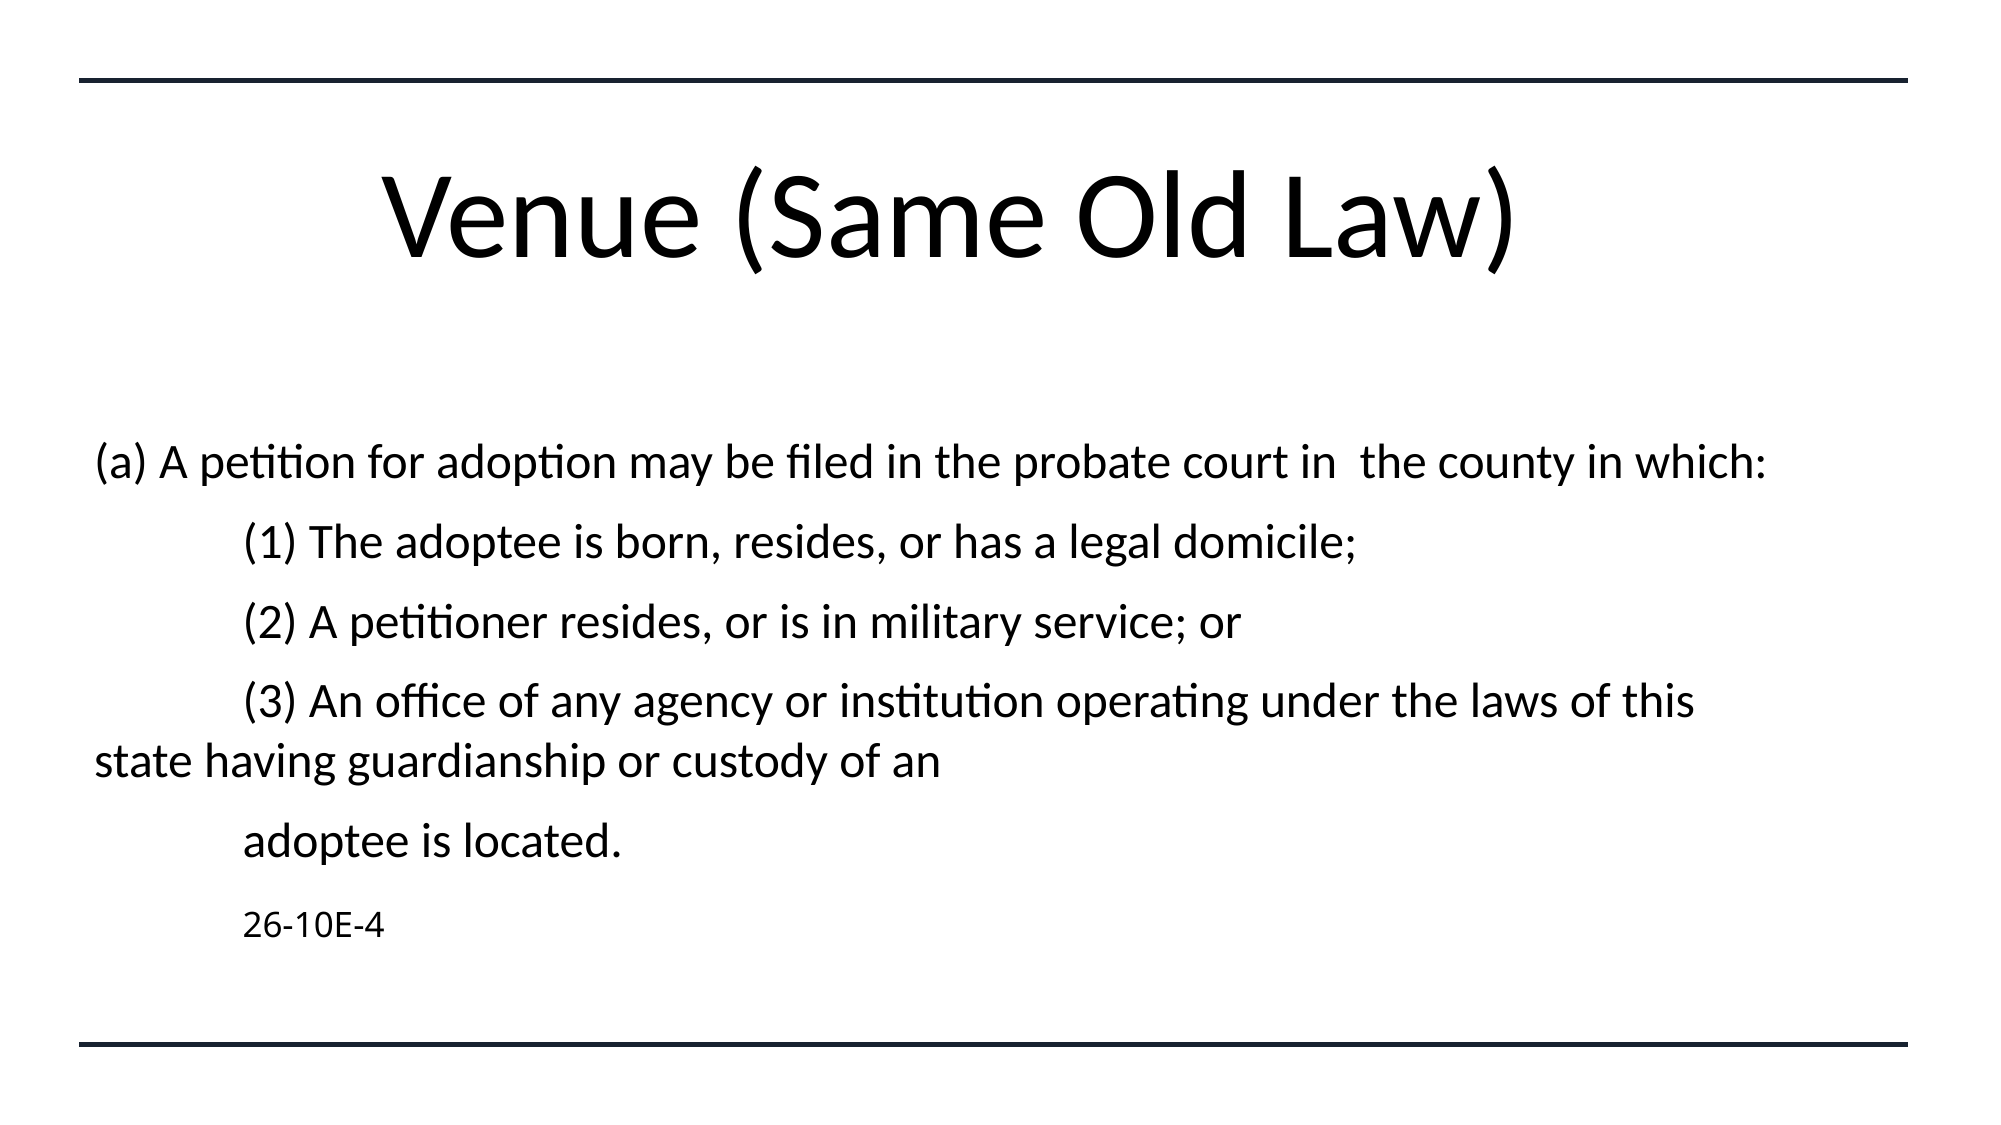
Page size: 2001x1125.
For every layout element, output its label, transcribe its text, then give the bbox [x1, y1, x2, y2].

title Venue (Same Old Law) [79, 185, 1824, 395]
list (a) A petition for adoption may be filed in the probate court in the county in which: (1) The adoptee is born, resides, or has a legal domicile; (2) A petitioner resides, or is in military service; or (3) An office of any agency or institution operating under the laws of this state having guardianship or custody of an adoptee is located. 26-10E-4 [79, 421, 1803, 955]
